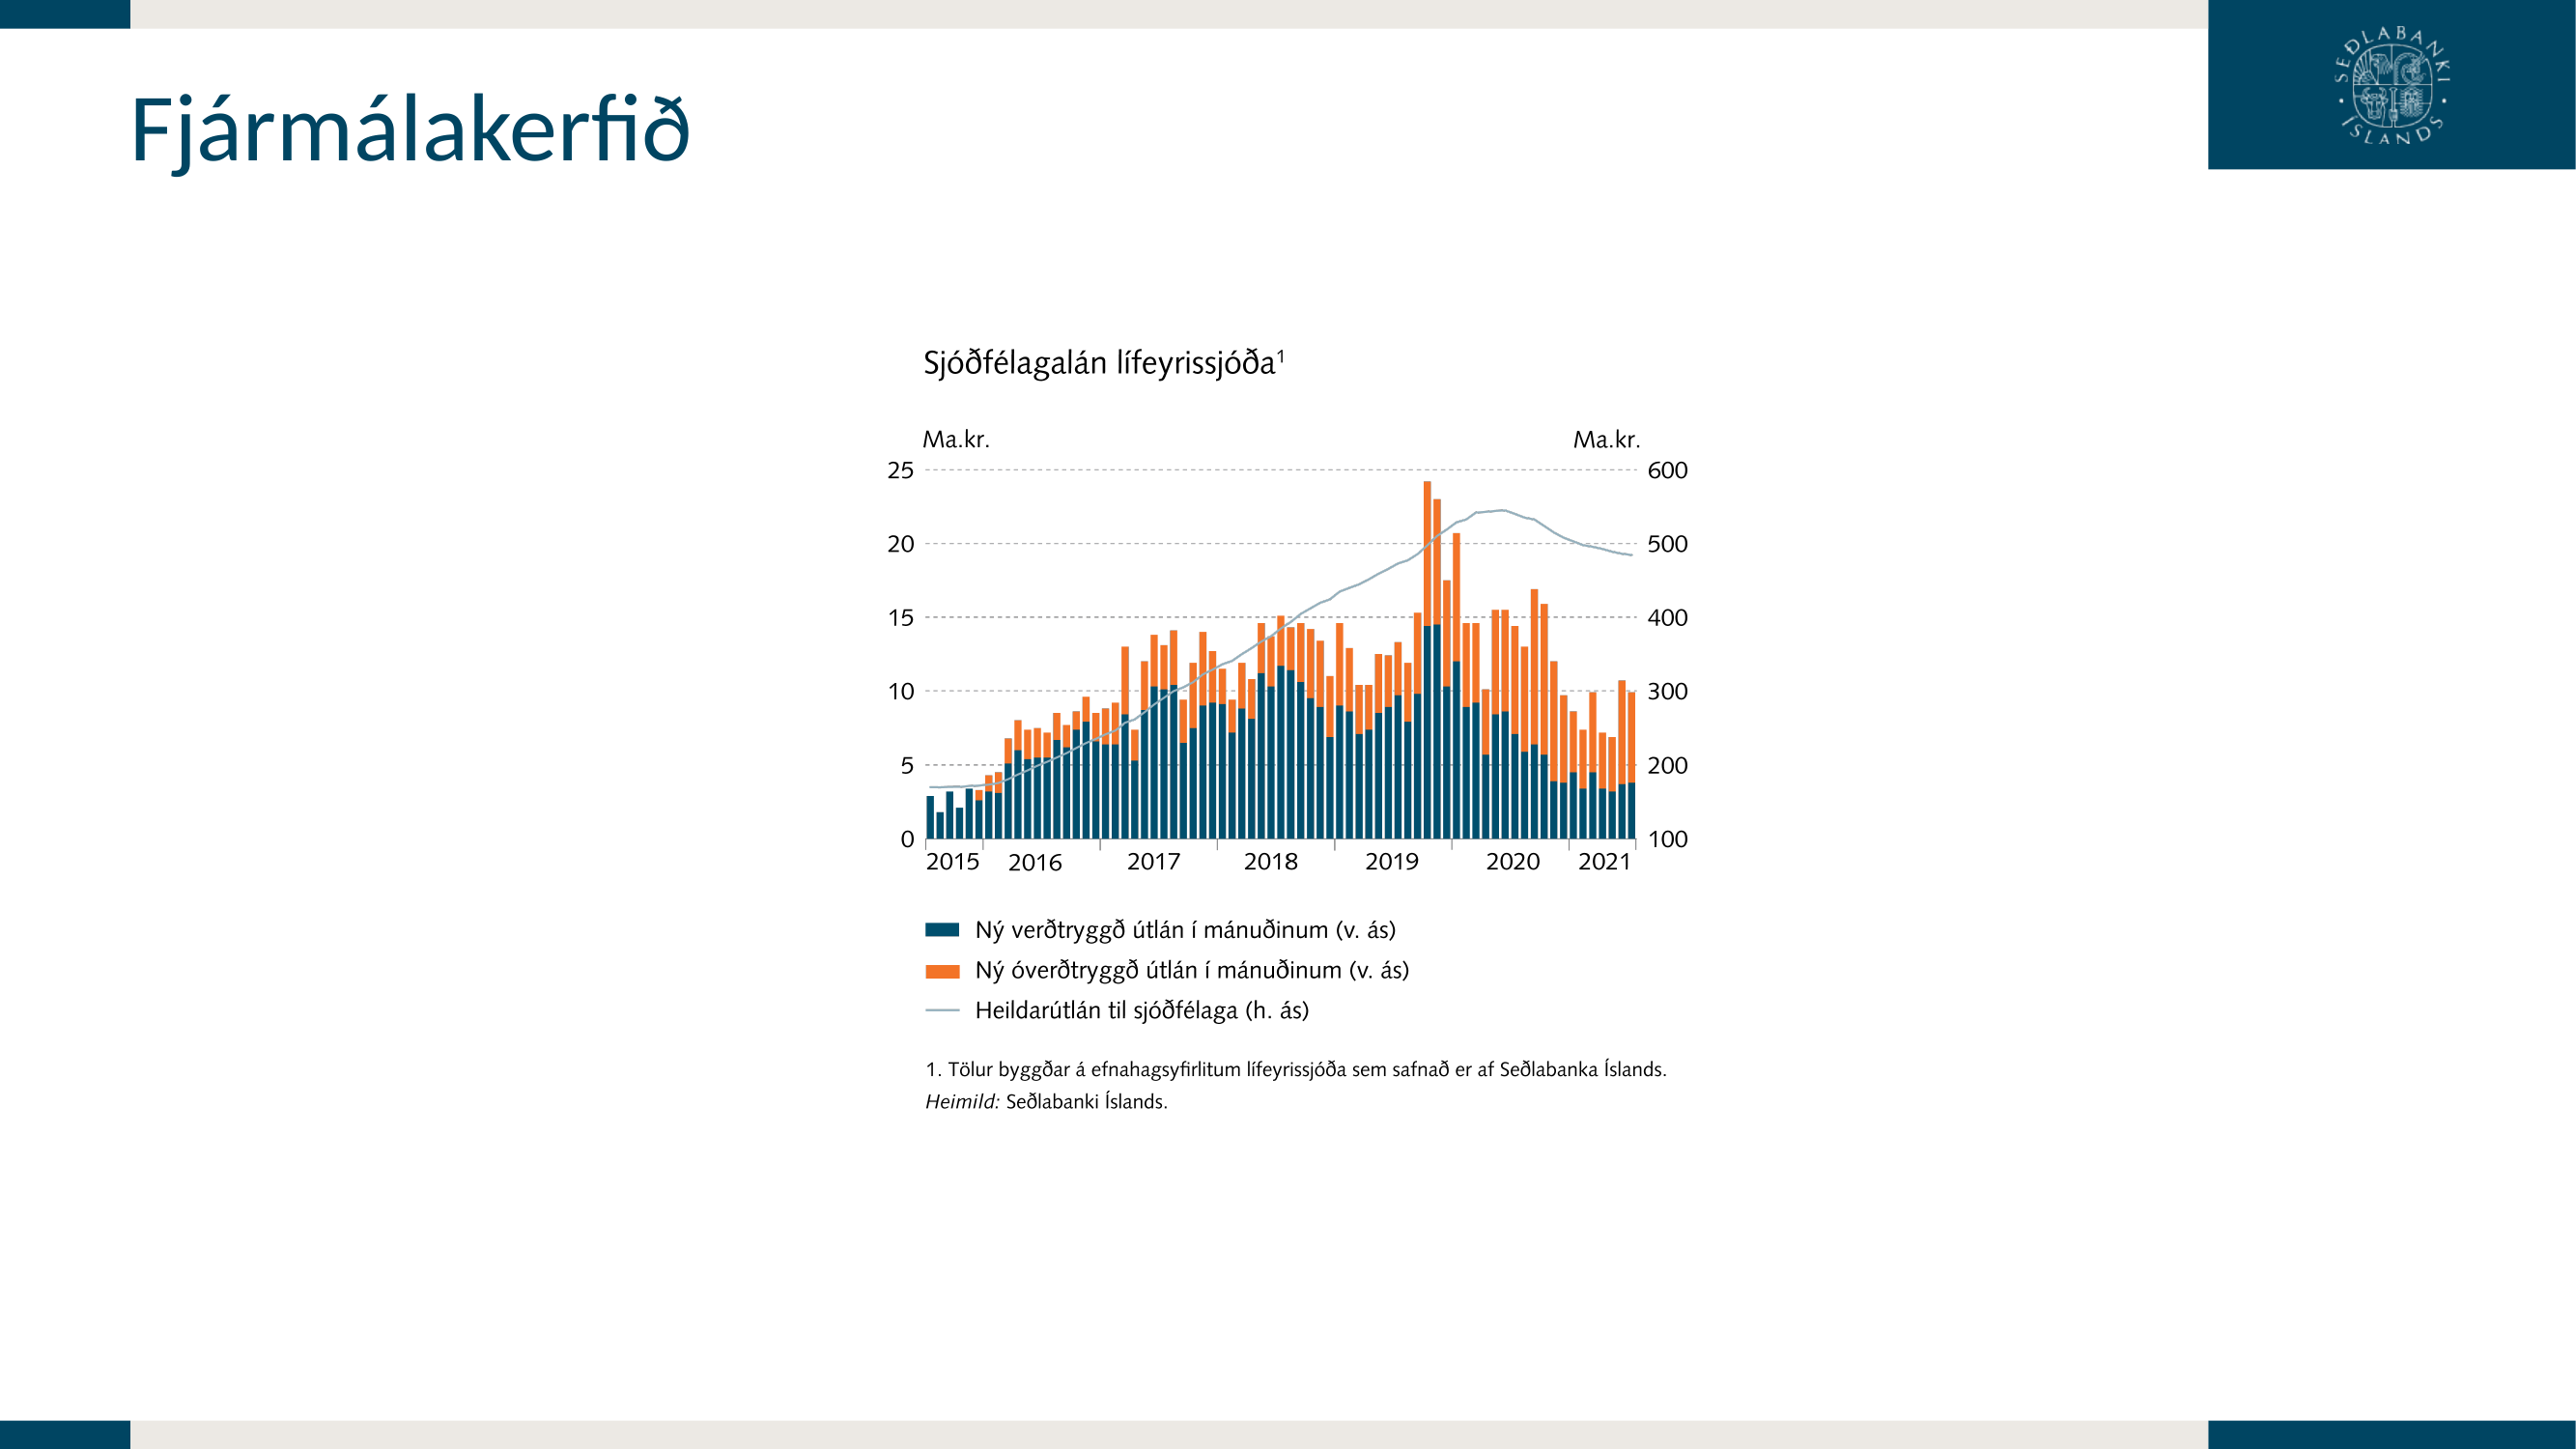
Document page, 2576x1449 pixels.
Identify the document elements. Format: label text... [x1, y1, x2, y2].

picture [887, 335, 1689, 1114]
title Fjármálakerfið [129, 86, 2178, 290]
